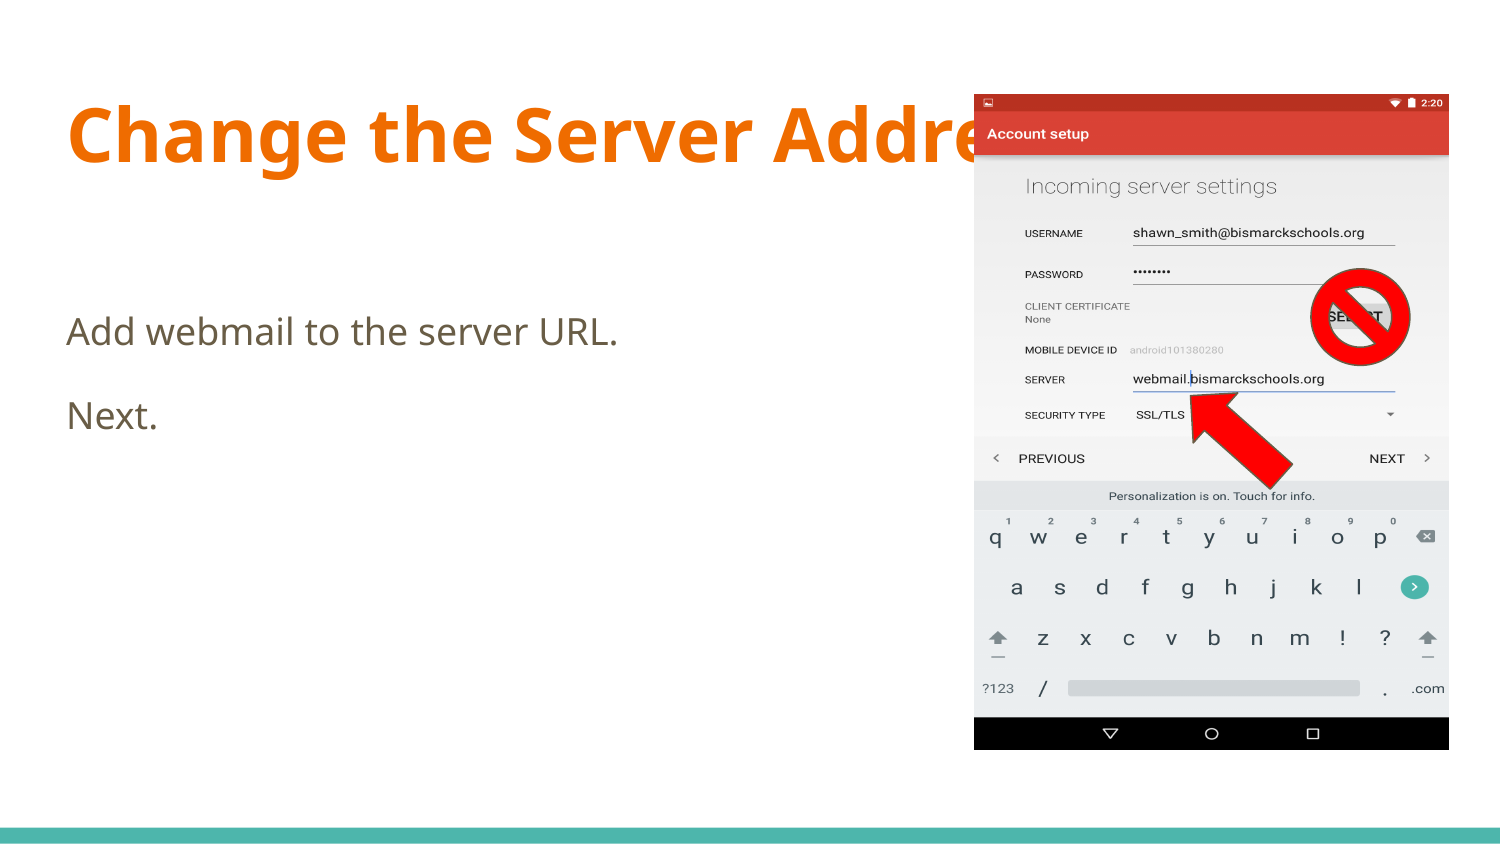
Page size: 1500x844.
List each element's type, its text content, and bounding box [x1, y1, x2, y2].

title Change the Server Address [51, 72, 1449, 189]
list Add webmail to the server URL. Next. [51, 207, 968, 750]
picture [973, 94, 1450, 750]
